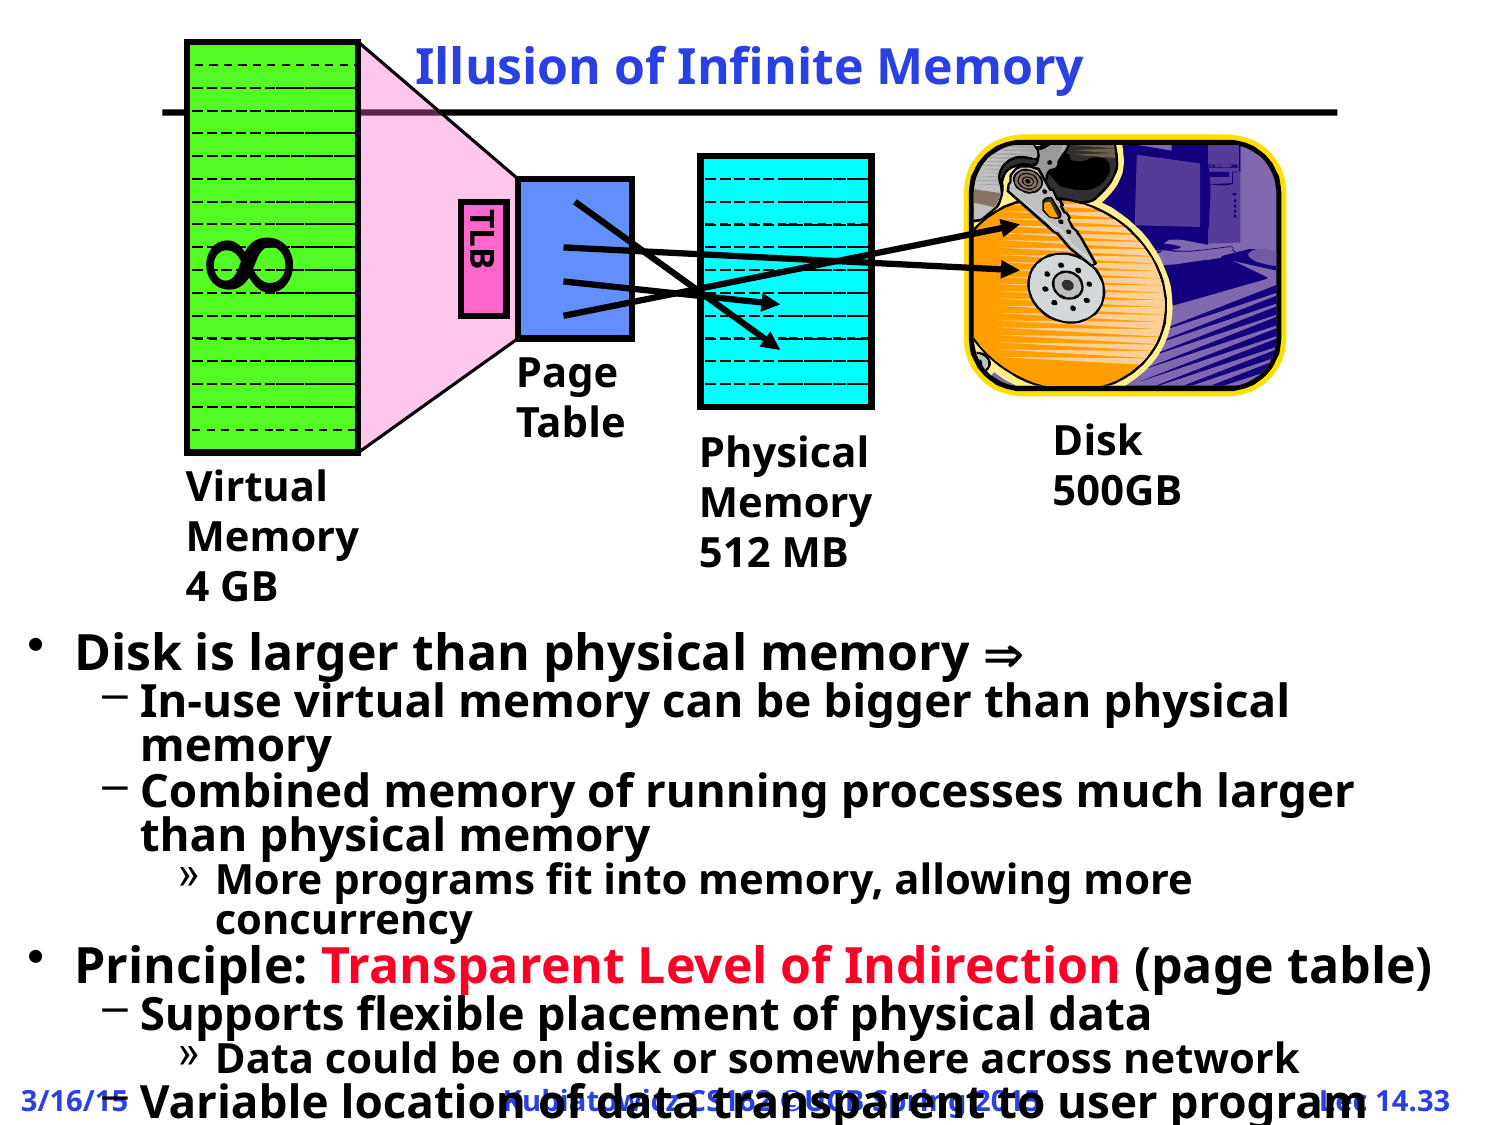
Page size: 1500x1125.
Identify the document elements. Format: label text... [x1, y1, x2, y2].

list Disk is larger than physical memory  In-use virtual memory can be bigger than physical memory Combined memory of running processes much larger than physical memory More programs fit into memory, allowing more concurrency Principle: Transparent Level of Indirection (page table) Supports flexible placement of physical data Data could be on disk or somewhere across network Variable location of data transparent to user program Performance issue, not correctness issue [12, 624, 1475, 1125]
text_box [691, 510, 880, 554]
title Illusion of Infinite Memory [162, 24, 1338, 113]
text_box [178, 41, 367, 588]
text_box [367, 41, 642, 453]
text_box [563, 133, 1288, 502]
